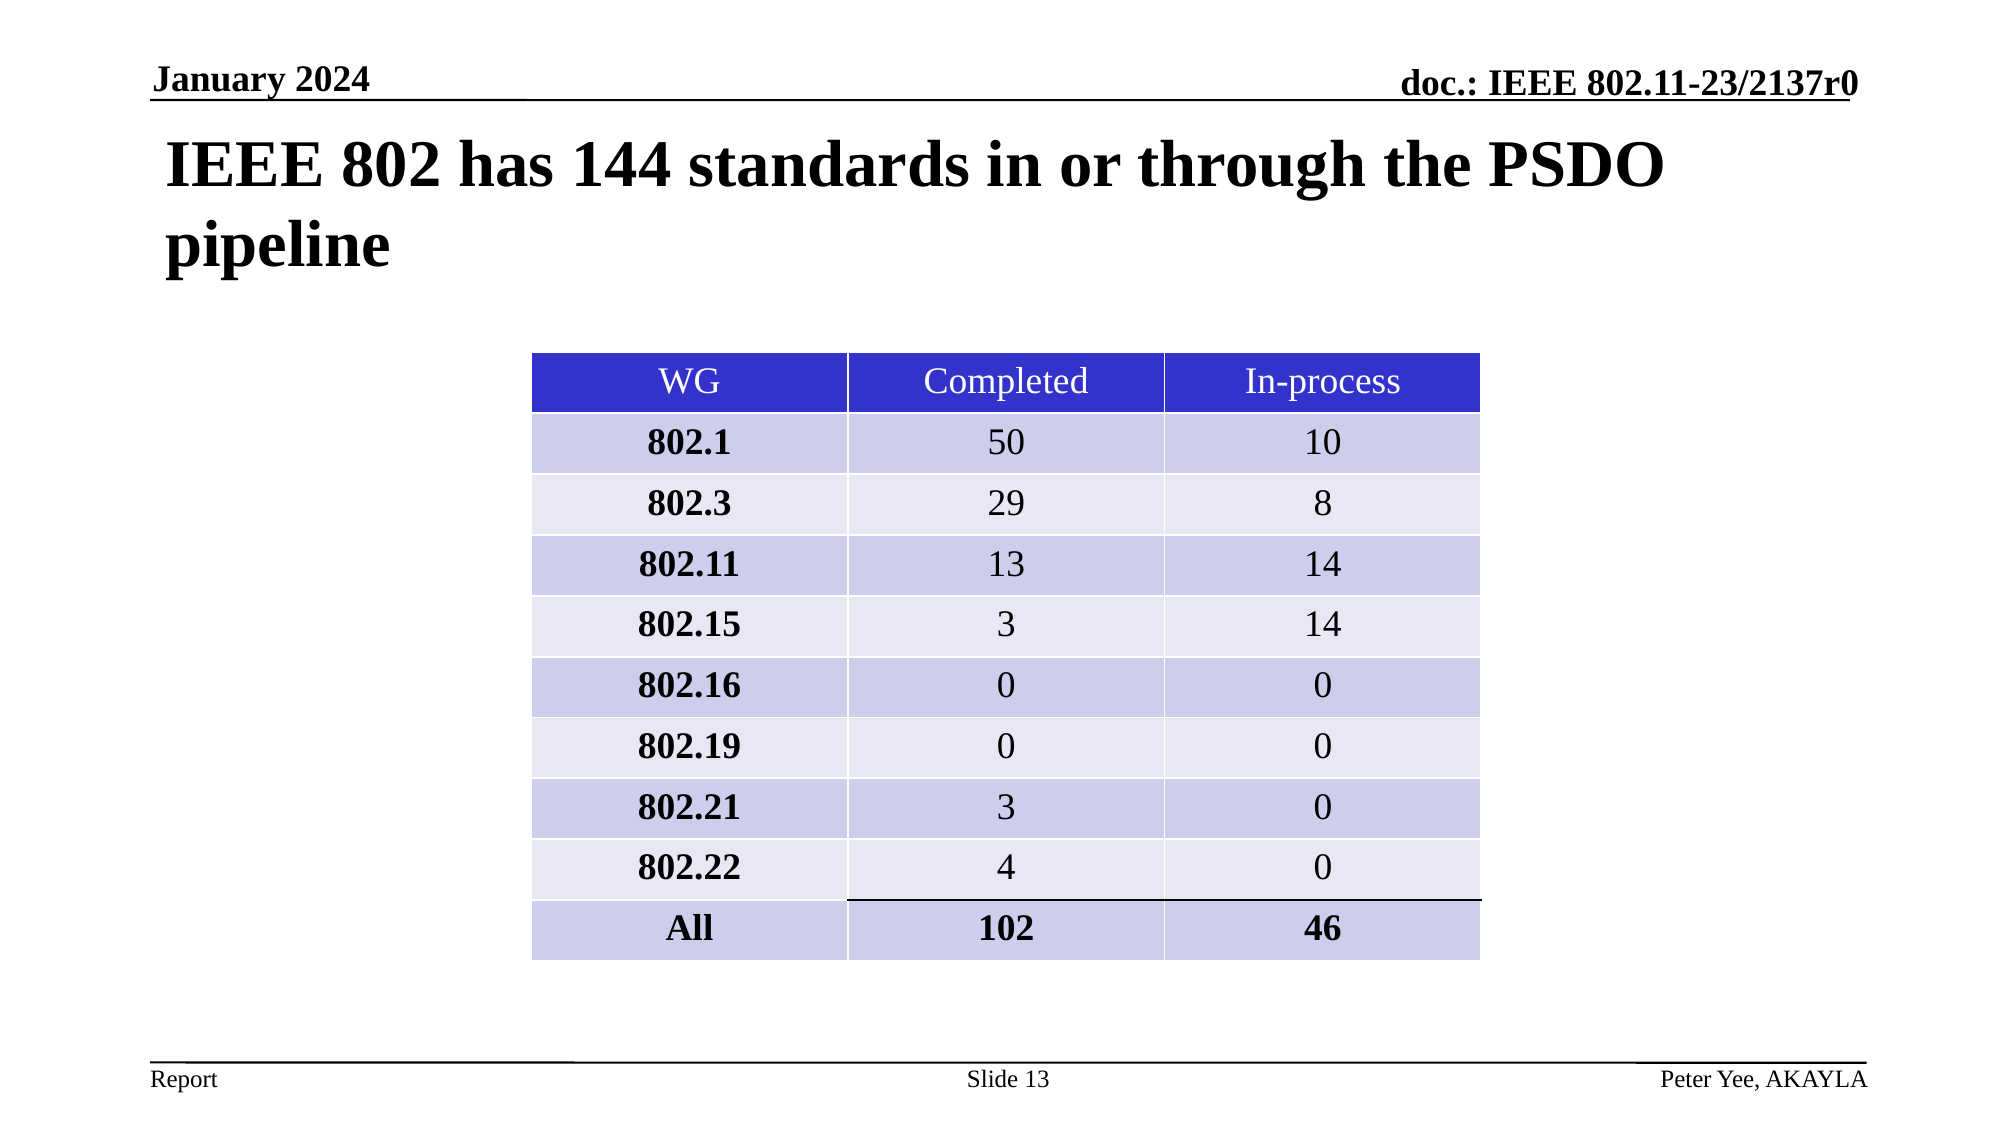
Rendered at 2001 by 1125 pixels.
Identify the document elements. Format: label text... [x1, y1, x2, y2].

table_cell 46 [1165, 901, 1480, 960]
table_cell 802.15 [532, 597, 847, 656]
footer Peter Yee, AKAYLA [1171, 1061, 1869, 1093]
table_cell 14 [1165, 597, 1480, 656]
table_cell 3 [849, 779, 1164, 838]
table_header In-process [1165, 353, 1480, 412]
table_cell 50 [849, 414, 1164, 473]
title IEEE 802 has 144 standards in or through the PSDO pipeline [149, 112, 1850, 288]
table_cell All [532, 901, 847, 960]
table_cell 29 [849, 475, 1164, 534]
table_cell 802.11 [532, 536, 847, 595]
table_cell 0 [1165, 840, 1480, 899]
table_cell 4 [849, 840, 1164, 899]
table_cell 14 [1165, 536, 1480, 595]
table_header WG [532, 353, 847, 412]
table_cell 802.21 [532, 779, 847, 838]
table_cell 802.22 [532, 840, 847, 899]
table_cell 0 [1165, 779, 1480, 838]
table_cell 10 [1165, 414, 1480, 473]
table_cell 802.16 [532, 658, 847, 717]
table_header Completed [849, 353, 1164, 412]
table_cell 13 [849, 536, 1164, 595]
slide_number Slide 13 [950, 1061, 1067, 1123]
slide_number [152, 54, 563, 100]
table_cell 802.19 [532, 718, 847, 777]
table_cell 802.3 [532, 475, 847, 534]
table_cell 802.1 [532, 414, 847, 473]
table_cell 0 [1165, 658, 1480, 717]
table_cell 0 [849, 658, 1164, 717]
table_cell 8 [1165, 475, 1480, 534]
table_cell 0 [1165, 718, 1480, 777]
table_cell 102 [849, 901, 1164, 960]
table_cell 0 [849, 718, 1164, 777]
table_cell 3 [849, 597, 1164, 656]
